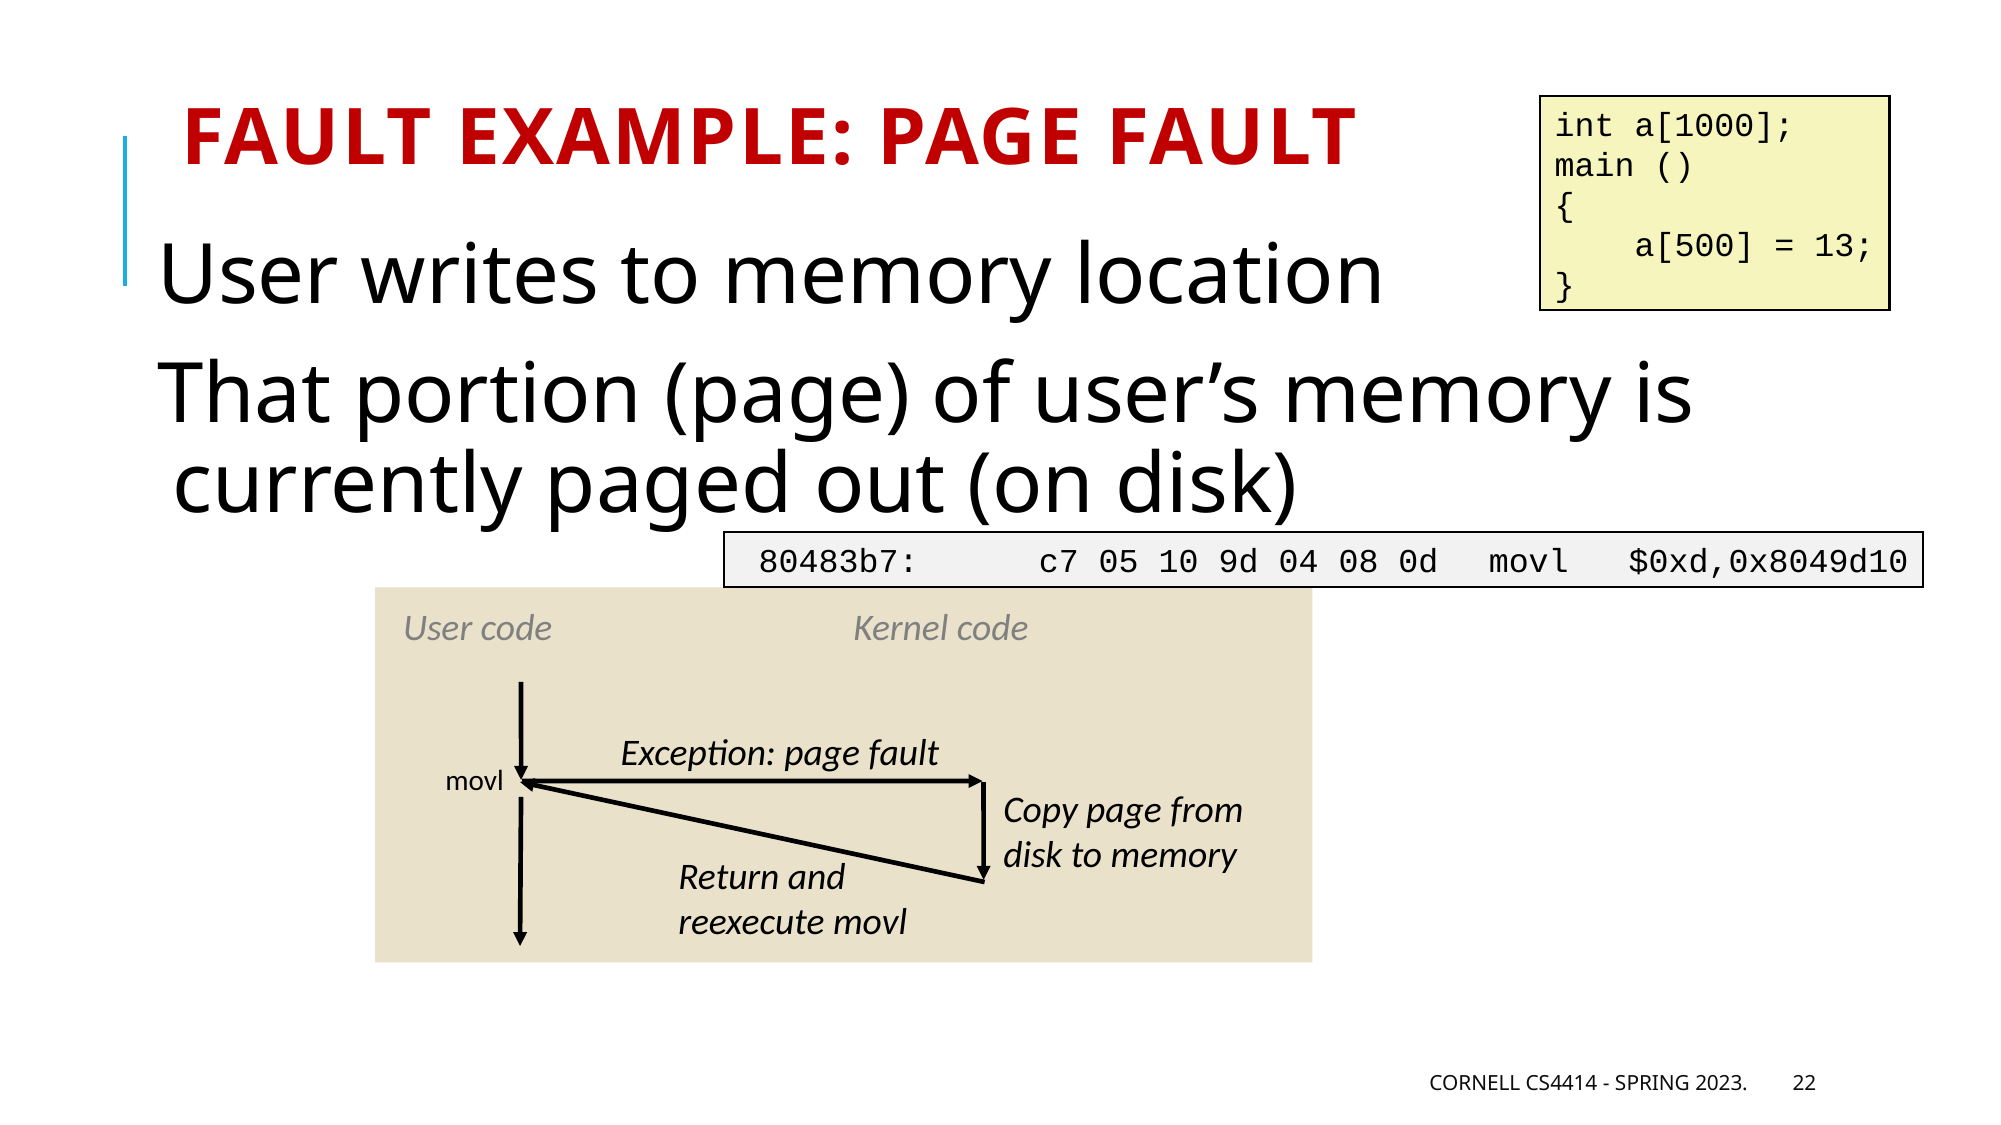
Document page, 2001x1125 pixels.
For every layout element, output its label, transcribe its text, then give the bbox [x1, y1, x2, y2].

text_box Copy page from disk to memory [988, 777, 1313, 882]
text_box movl [430, 753, 519, 804]
text_box 80483b7: c7 05 10 9d 04 08 0d movl $0xd,0x8049d10 [723, 531, 1924, 587]
text_box User code [388, 596, 568, 656]
slide_number 22 [1777, 1061, 1938, 1107]
text_box [375, 587, 1313, 963]
footer Cornell CS4414 - Spring 2023. [794, 1061, 1763, 1107]
text_box int a[1000]; main () { a[500] = 13; } [1539, 95, 1890, 310]
text_box [533, 774, 983, 788]
text_box [519, 681, 528, 780]
text_box Exception: page fault [605, 721, 955, 781]
list User writes to memory location That portion (page) of user’s memory is currently paged out (on disk) [128, 223, 1872, 552]
text_box Return and reexecute movl [663, 844, 962, 949]
text_box [513, 796, 527, 947]
text_box [977, 782, 988, 880]
text_box [520, 778, 809, 844]
title Fault Example: Page Fault [166, 96, 1539, 188]
text_box Kernel code [838, 596, 1044, 656]
